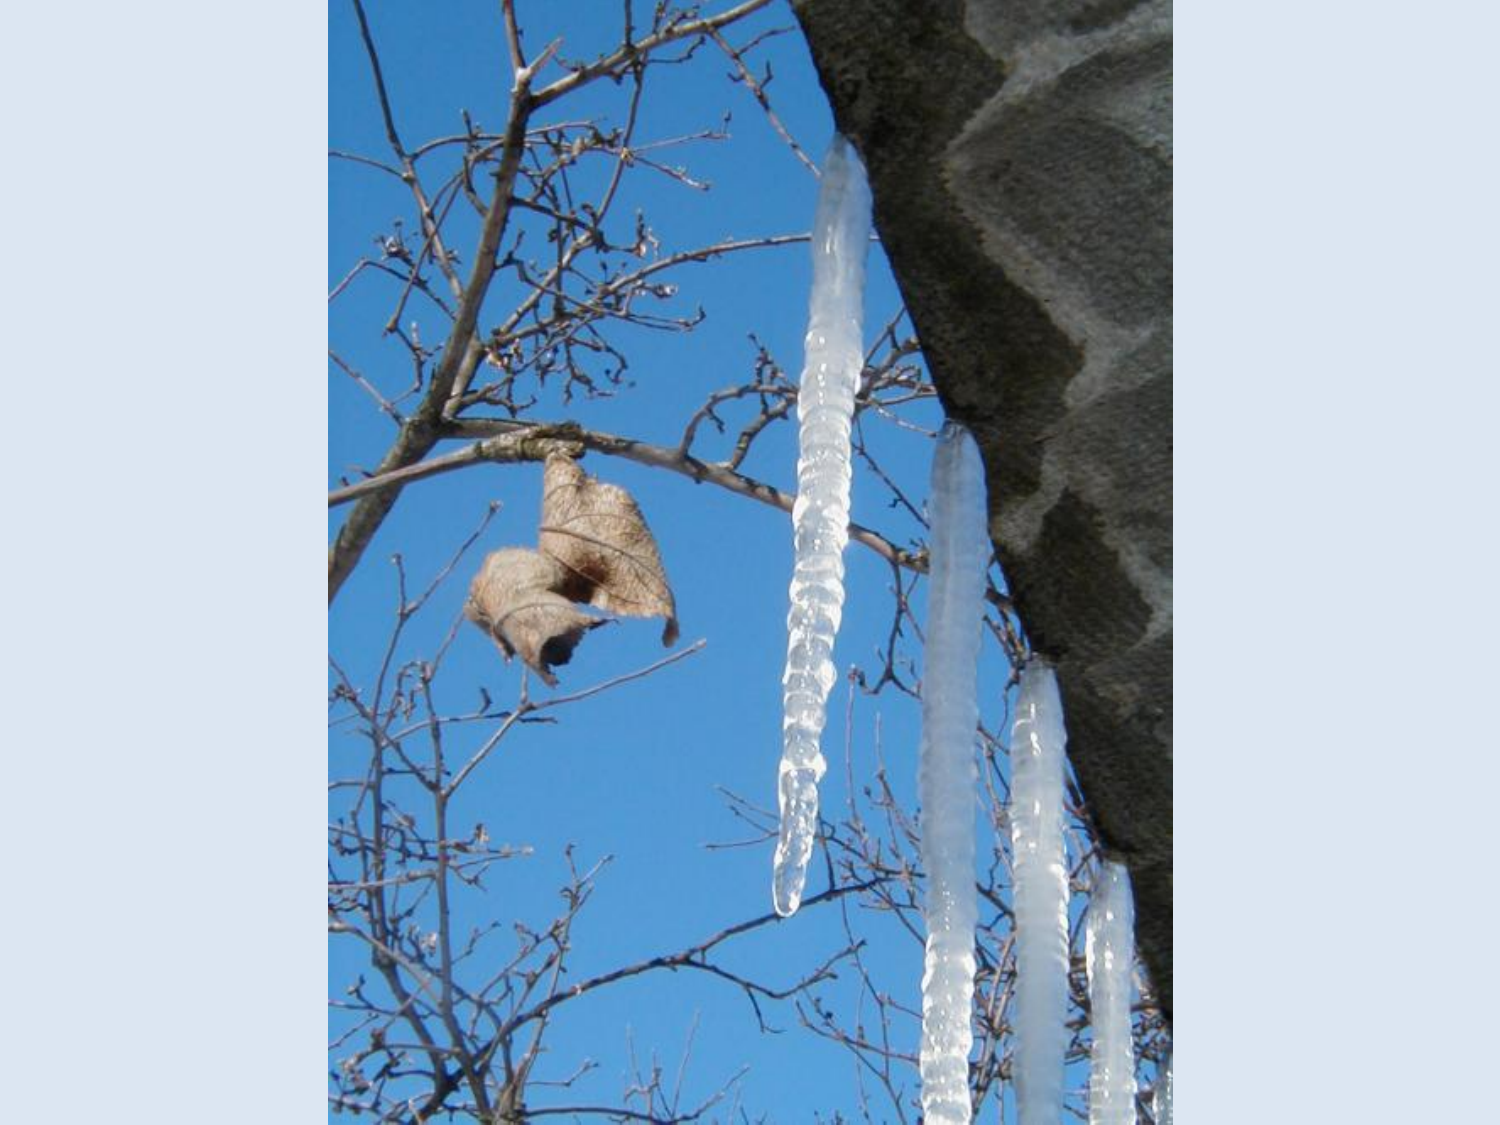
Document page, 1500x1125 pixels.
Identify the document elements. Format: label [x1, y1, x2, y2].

picture [327, 0, 1173, 1125]
